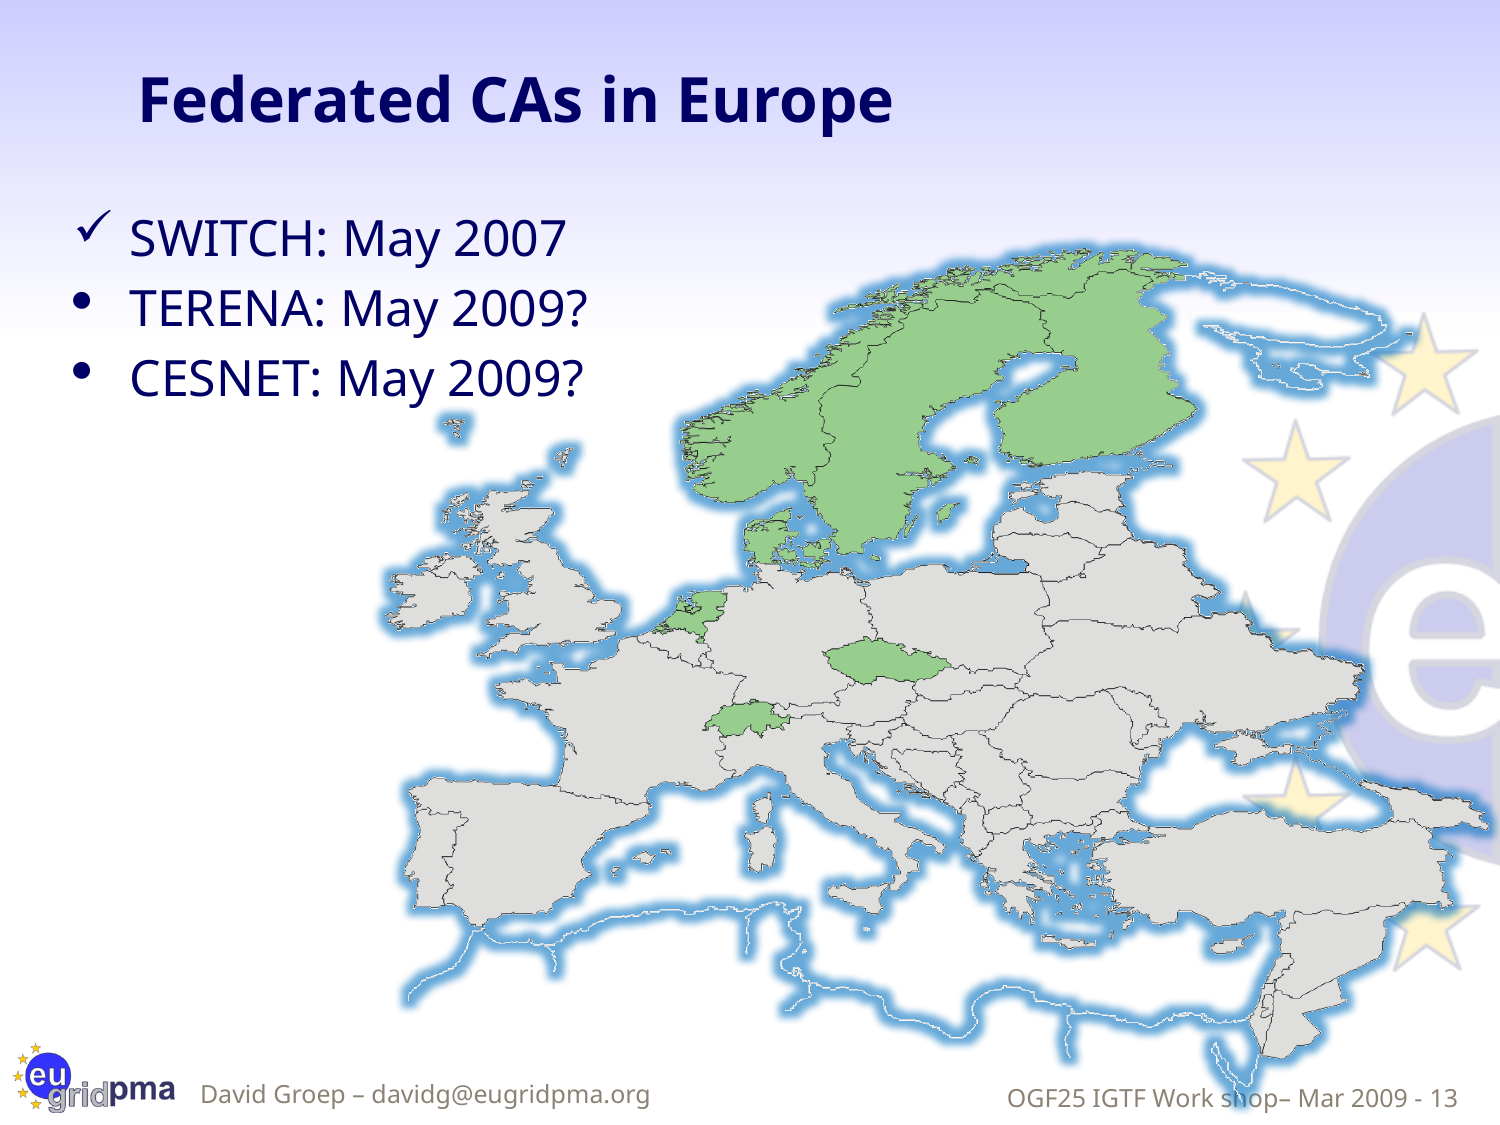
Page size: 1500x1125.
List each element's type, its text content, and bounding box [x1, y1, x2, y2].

list SWITCH: May 2007 TERENA: May 2009? CESNET: May 2009? [58, 198, 734, 493]
title Federated CAs in Europe [137, 24, 1458, 170]
picture [385, 248, 1500, 1102]
picture [12, 1042, 175, 1113]
